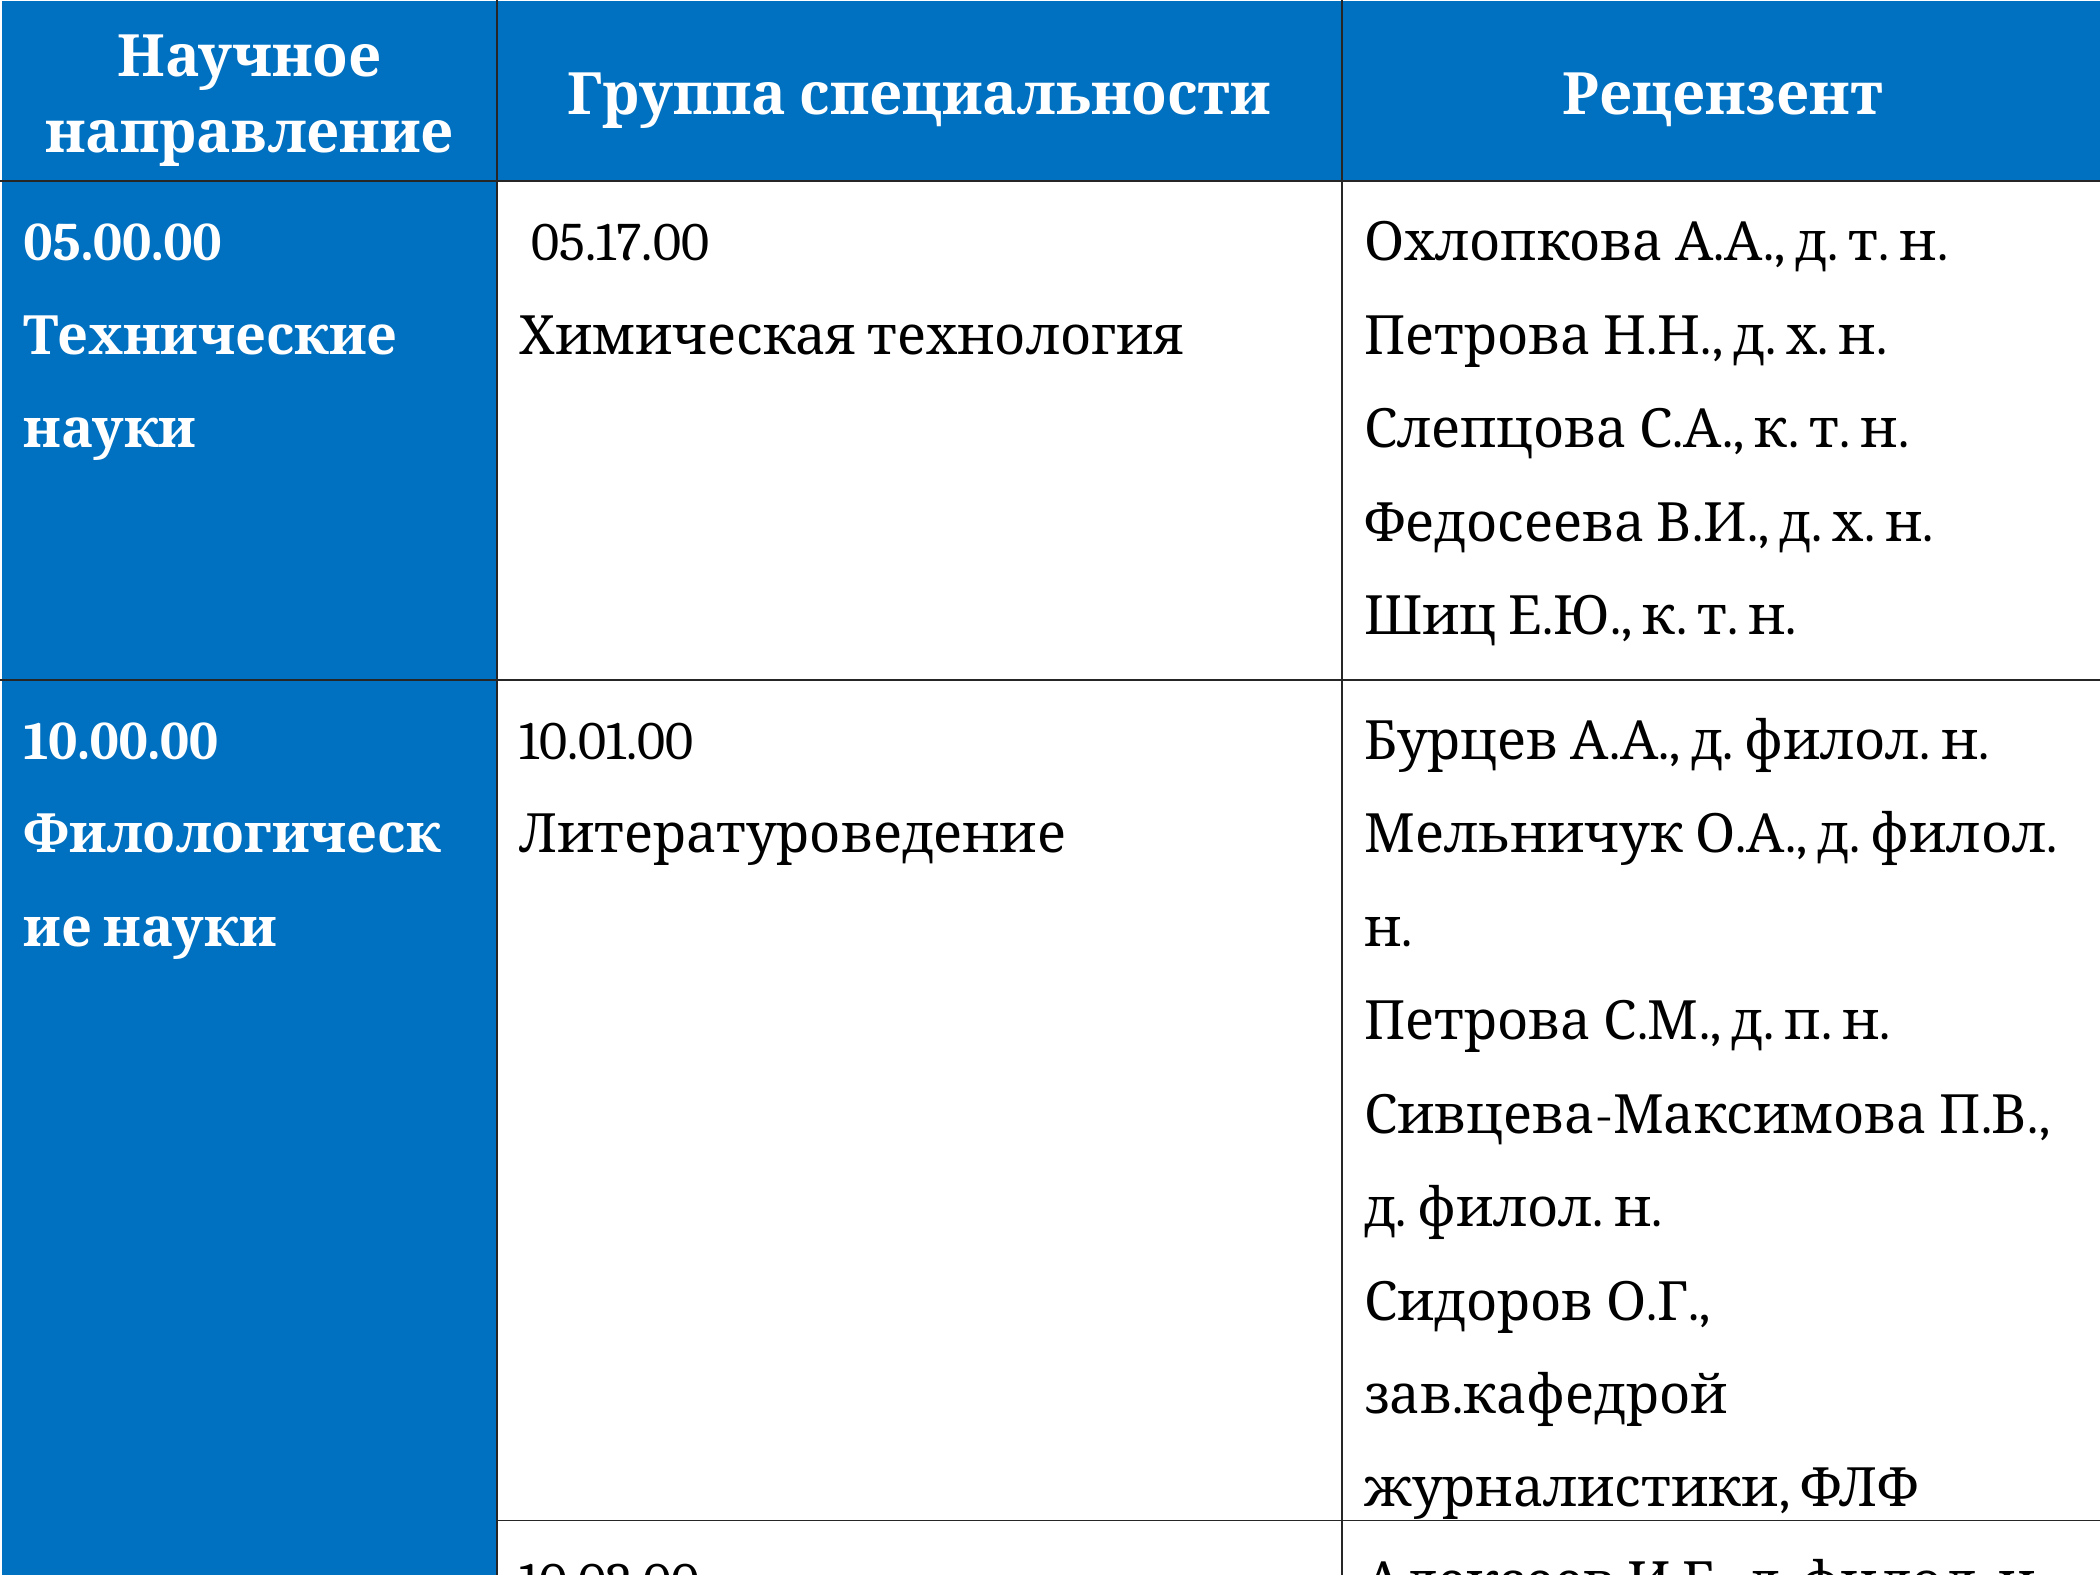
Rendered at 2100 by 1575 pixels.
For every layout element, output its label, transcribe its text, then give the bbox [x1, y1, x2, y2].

table_header Рецензент [1343, 1, 2100, 180]
table_header Научное направление [2, 1, 496, 180]
table_cell Охлопкова А.А., д. т. н. Петрова Н.Н., д. х. н. Слепцова С.А., к. т. н. Федосеева В.И., д. х. н. Шиц Е.Ю., к. т. н. [1343, 182, 2100, 679]
table_cell 05.17.00 Химическая технология [498, 182, 1341, 679]
table_cell 10.02.00 Языкознание [498, 1521, 1341, 1575]
table_cell 05.00.00 Технические науки [2, 182, 496, 679]
table_cell 10.00.00 Филологические науки [2, 681, 496, 1575]
table_cell 10.01.00 Литературоведение [498, 681, 1341, 1520]
table_cell Алексеев И.Е., д. филол. н. Тарабукина М.В., к. филол. н. Филиппов Г.Г., д. филол. н. [1343, 1521, 2100, 1575]
table_header Группа специальности [498, 1, 1341, 180]
table_cell Бурцев А.А., д. филол. н. Мельничук О.А., д. филол. н. Петрова С.М., д. п. н. Сивцева-Максимова П.В., д. филол. н. Сидоров О.Г., зав.кафедрой журналистики, ФЛФ [1343, 681, 2100, 1520]
